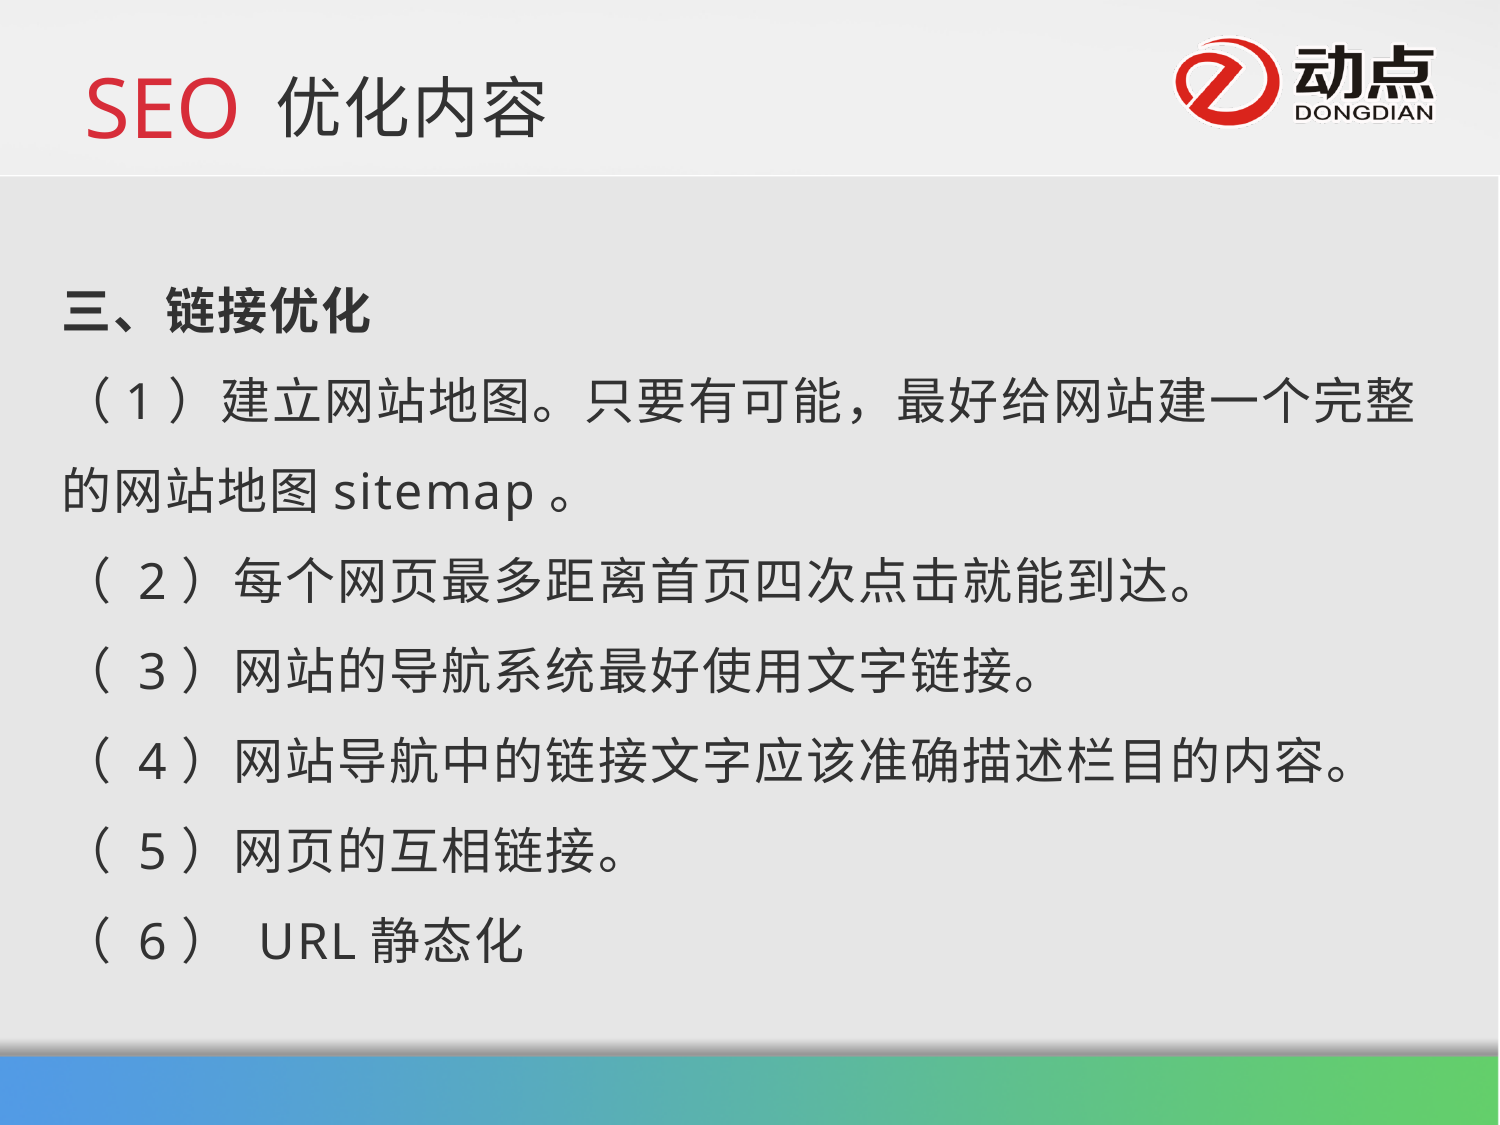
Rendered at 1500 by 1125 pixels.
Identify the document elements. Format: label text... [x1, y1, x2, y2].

text_box 优化内容 [260, 58, 564, 154]
text_box SEO [70, 47, 317, 174]
picture [0, 0, 1500, 1125]
